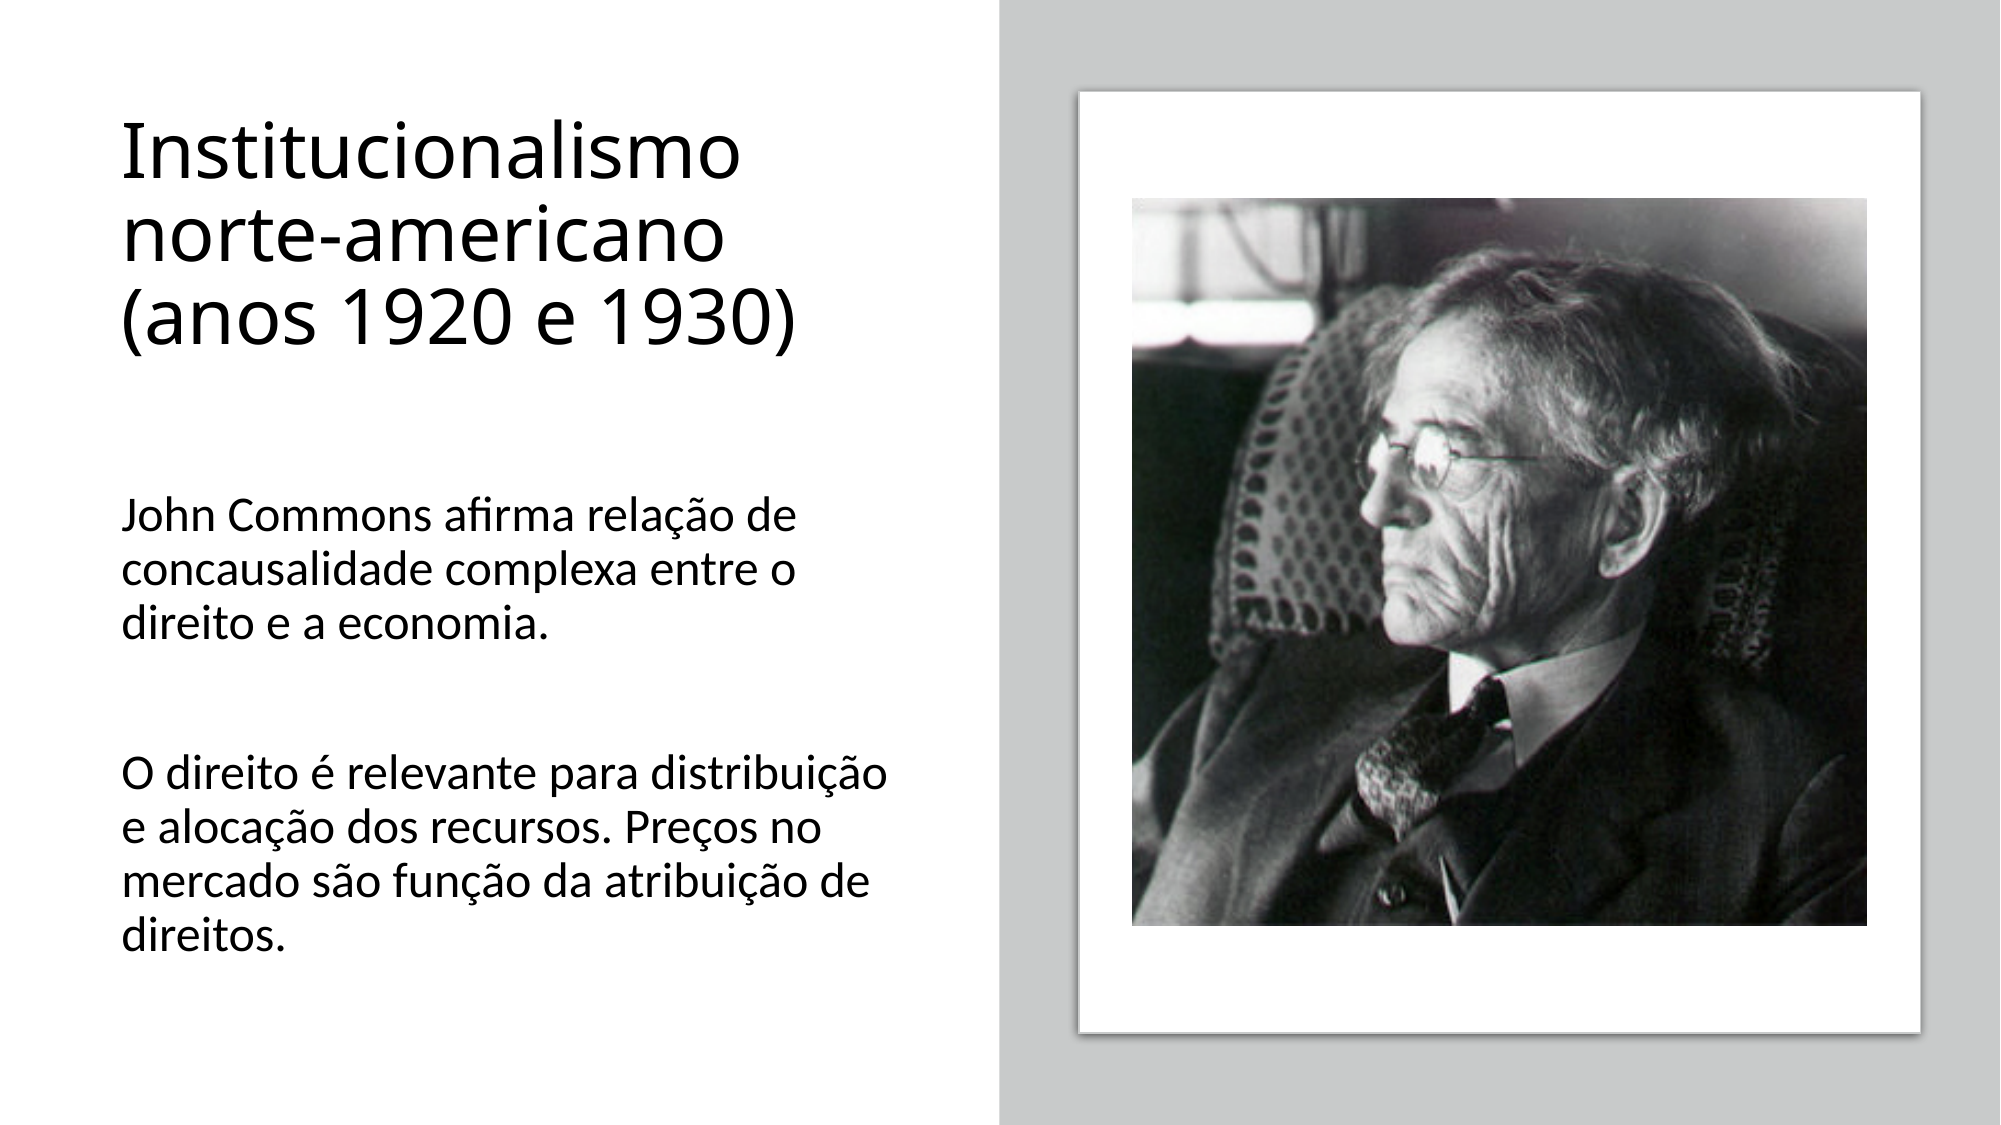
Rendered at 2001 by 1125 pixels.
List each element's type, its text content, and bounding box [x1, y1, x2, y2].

title Institucionalismo norte-americano (anos 1920 e 1930) [106, 103, 918, 370]
picture [1132, 198, 1867, 927]
text_box [1078, 90, 1922, 1034]
text_box [998, 0, 2000, 1125]
list John Commons afirma relação de concausalidade complexa entre o direito e a economia. O direito é relevante para distribuição e alocação dos recursos. Preços no mercado são função da atribuição de direitos. [106, 399, 918, 1021]
